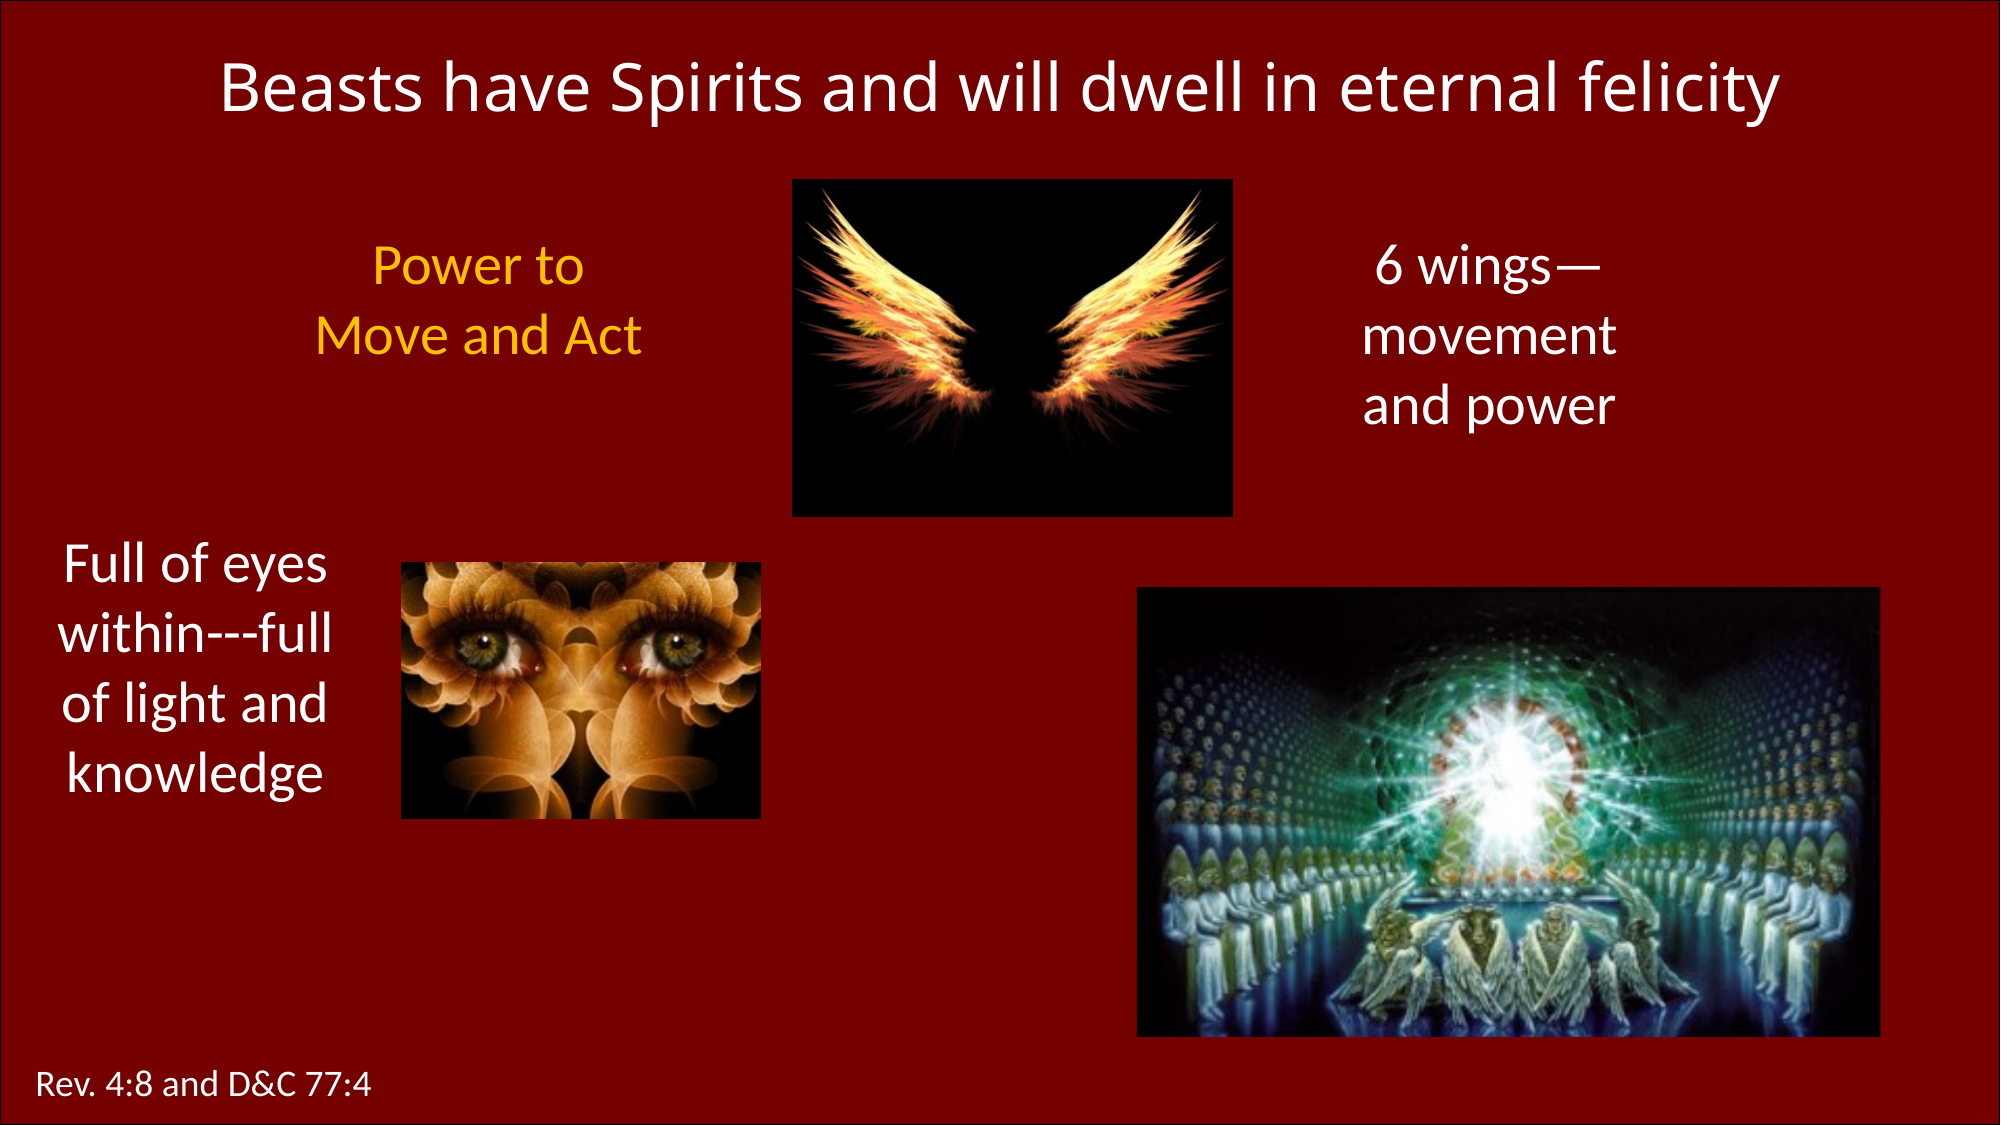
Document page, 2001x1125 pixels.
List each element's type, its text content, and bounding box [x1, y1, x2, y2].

text_box [0, 0, 2000, 1125]
text_box 6 wings—movement and power [1314, 218, 1665, 444]
text_box Full of eyes within---full of light and knowledge [20, 516, 371, 812]
picture [401, 562, 761, 819]
picture [1136, 587, 1881, 1037]
text_box Power to Move and Act [284, 218, 673, 374]
text_box Rev. 4:8 and D&C 77:4 [20, 1051, 1521, 1112]
text_box Beasts have Spirits and will dwell in eternal felicity [37, 37, 1964, 133]
picture [792, 179, 1233, 517]
